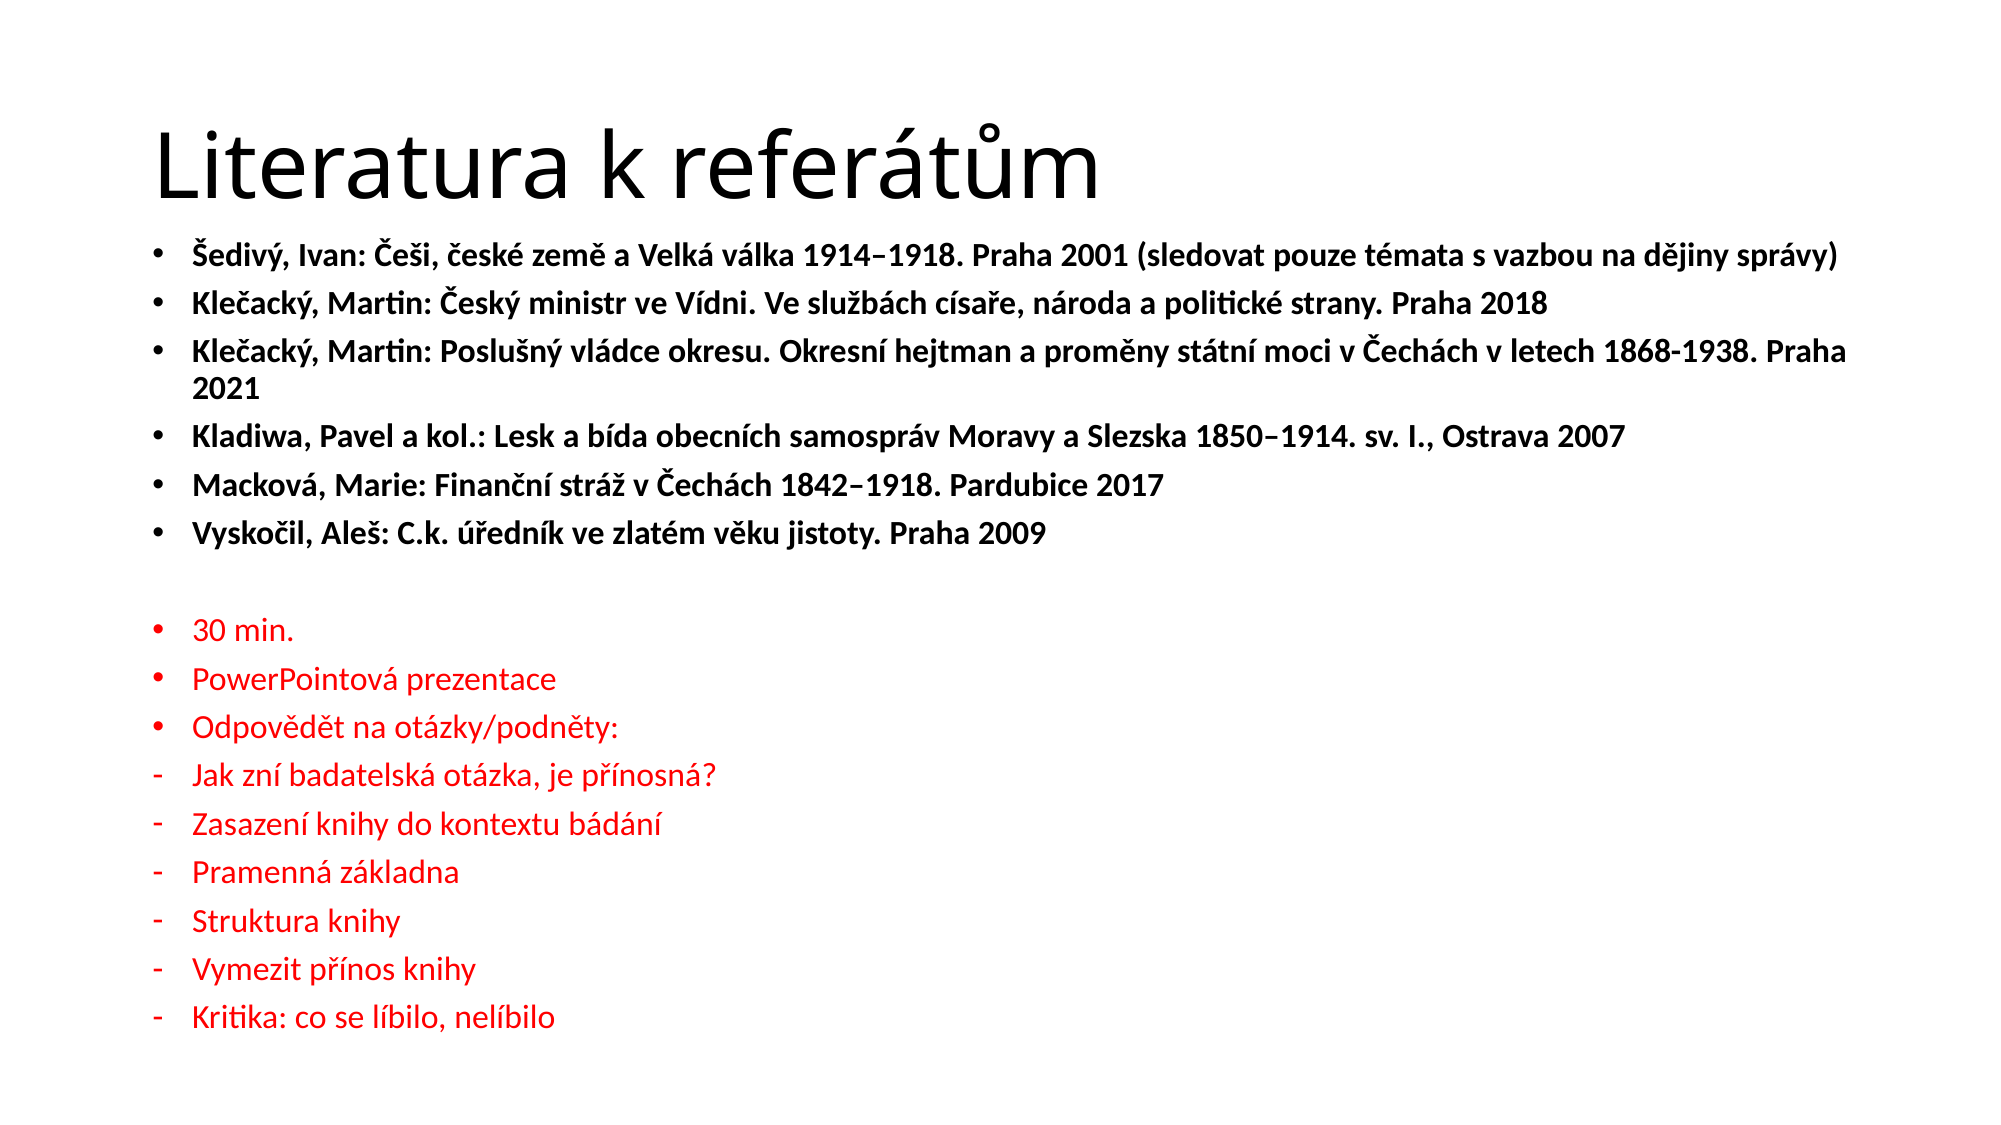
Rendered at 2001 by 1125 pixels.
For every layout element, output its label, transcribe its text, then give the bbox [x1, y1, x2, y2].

title Literatura k referátům [137, 59, 1863, 229]
list Šedivý, Ivan: Češi, české země a Velká válka 1914–1918. Praha 2001 (sledovat pouze témata s vazbou na dějiny správy) Klečacký, Martin: Český ministr ve Vídni. Ve službách císaře, národa a politické strany. Praha 2018 Klečacký, Martin: Poslušný vládce okresu. Okresní hejtman a proměny státní moci v Čechách v letech 1868-1938. Praha 2021 Kladiwa, Pavel a kol.: Lesk a bída obecních samospráv Moravy a Slezska 1850–1914. sv. I., Ostrava 2007 Macková, Marie: Finanční stráž v Čechách 1842–1918. Pardubice 2017 Vyskočil, Aleš: C.k. úředník ve zlatém věku jistoty. Praha 2009 30 min. PowerPointová prezentace Odpovědět na otázky/podněty: Jak zní badatelská otázka, je přínosná? Zasazení knihy do kontextu bádání Pramenná základna Struktura knihy Vymezit přínos knihy Kritika: co se líbilo, nelíbilo [137, 229, 1863, 1081]
